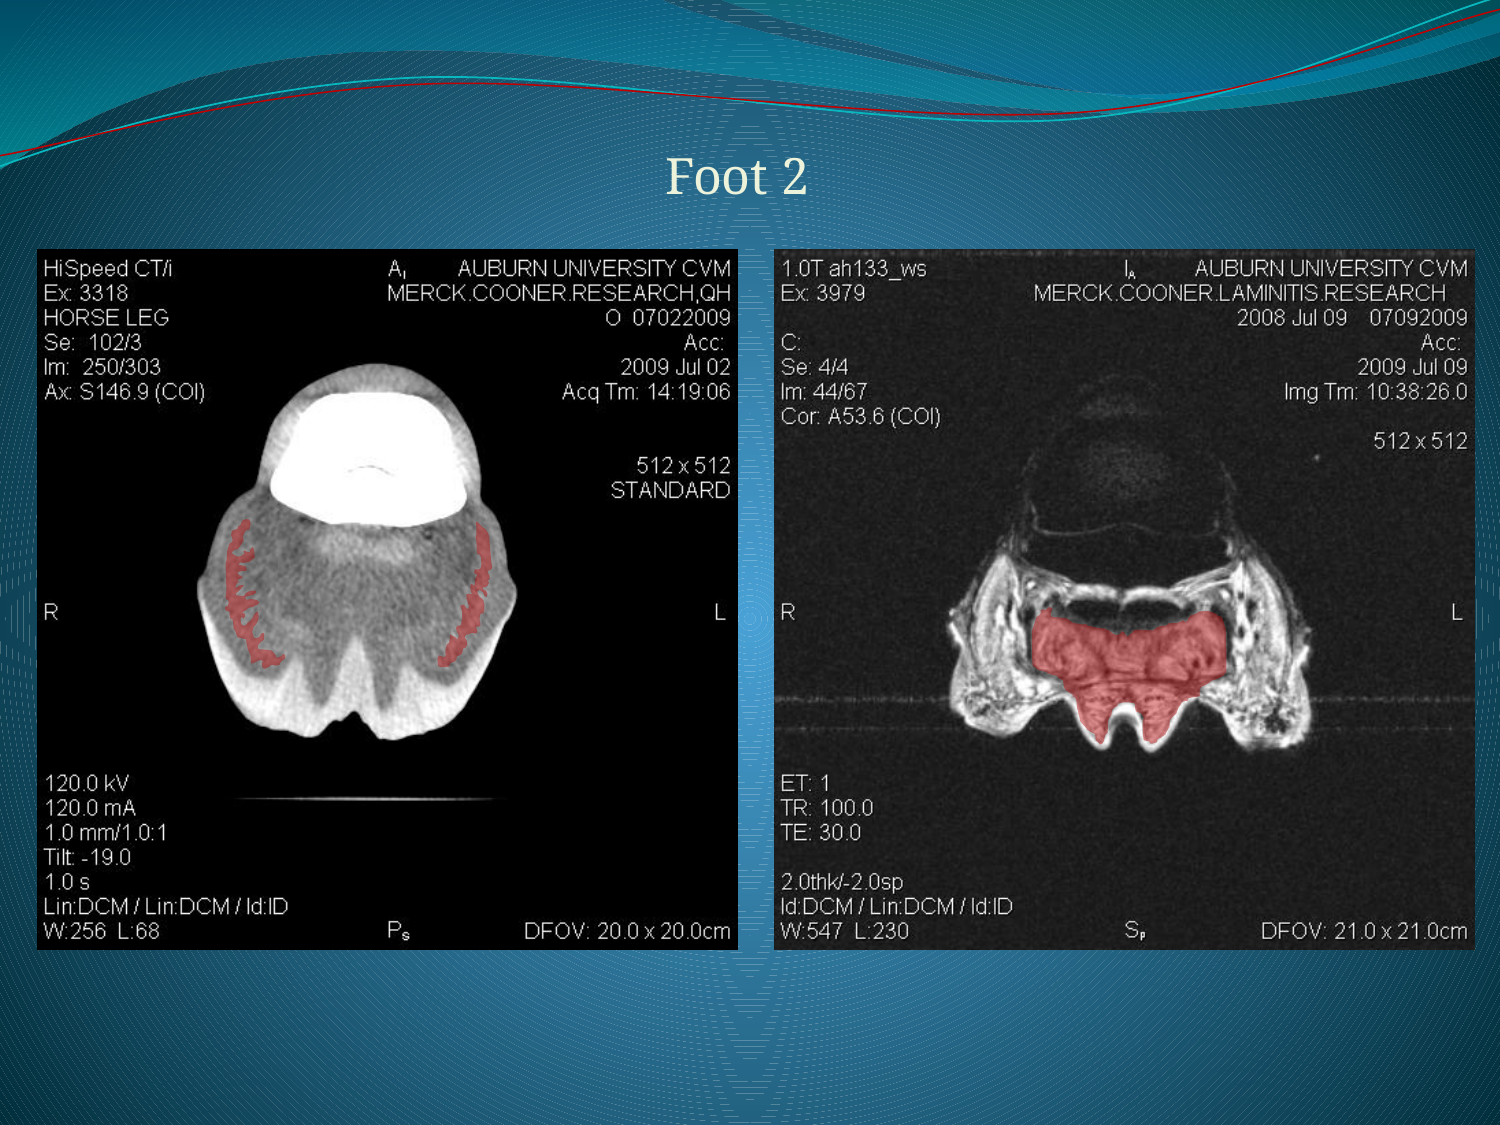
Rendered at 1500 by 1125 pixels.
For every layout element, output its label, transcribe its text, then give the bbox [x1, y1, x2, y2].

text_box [222, 517, 493, 669]
text_box Foot 2 [549, 137, 925, 213]
picture [774, 249, 1476, 951]
picture [37, 249, 738, 951]
